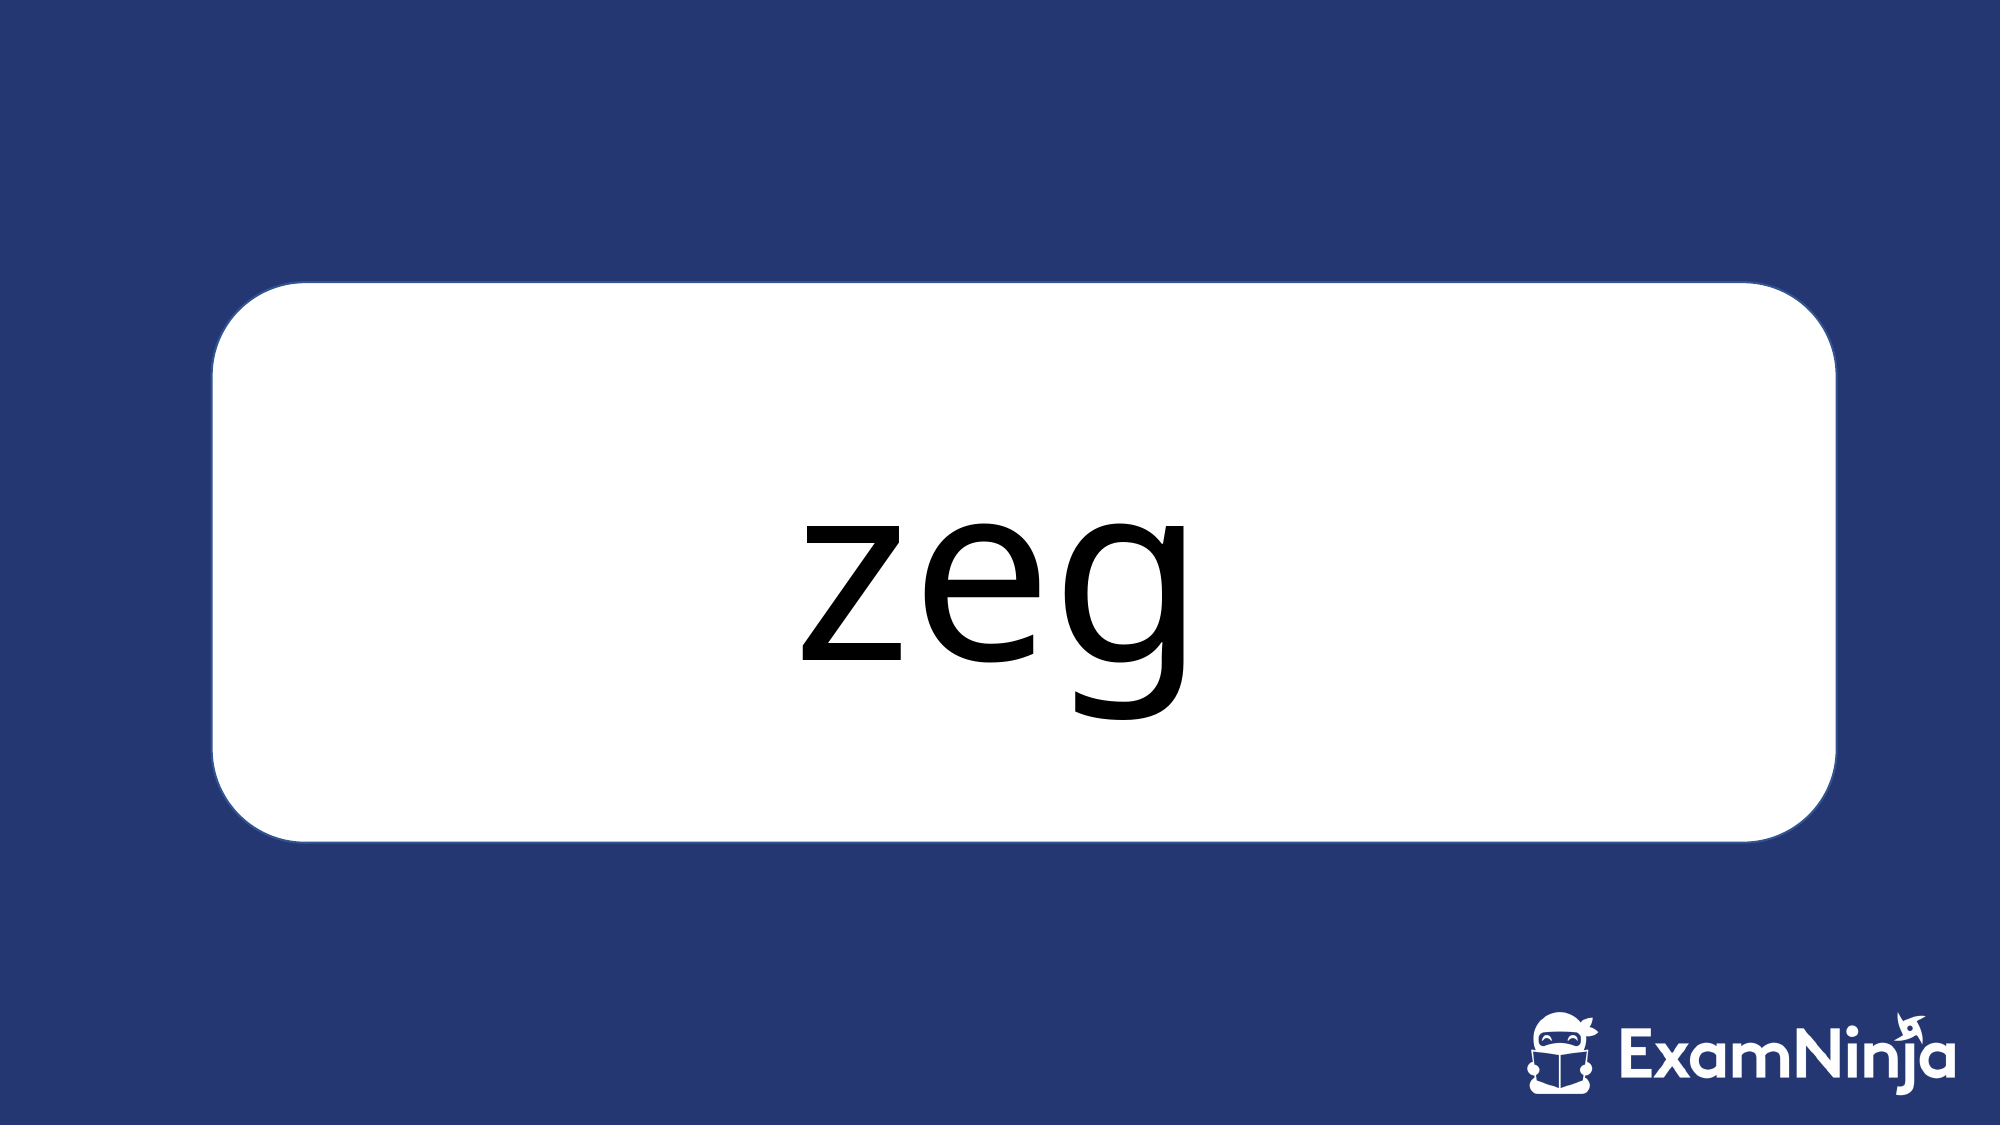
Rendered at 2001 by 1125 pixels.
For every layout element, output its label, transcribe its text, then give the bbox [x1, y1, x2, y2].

text_box [210, 719, 1838, 844]
text_box [210, 281, 1838, 403]
text_box zeg [143, 403, 1857, 719]
picture [1501, 1003, 1979, 1102]
